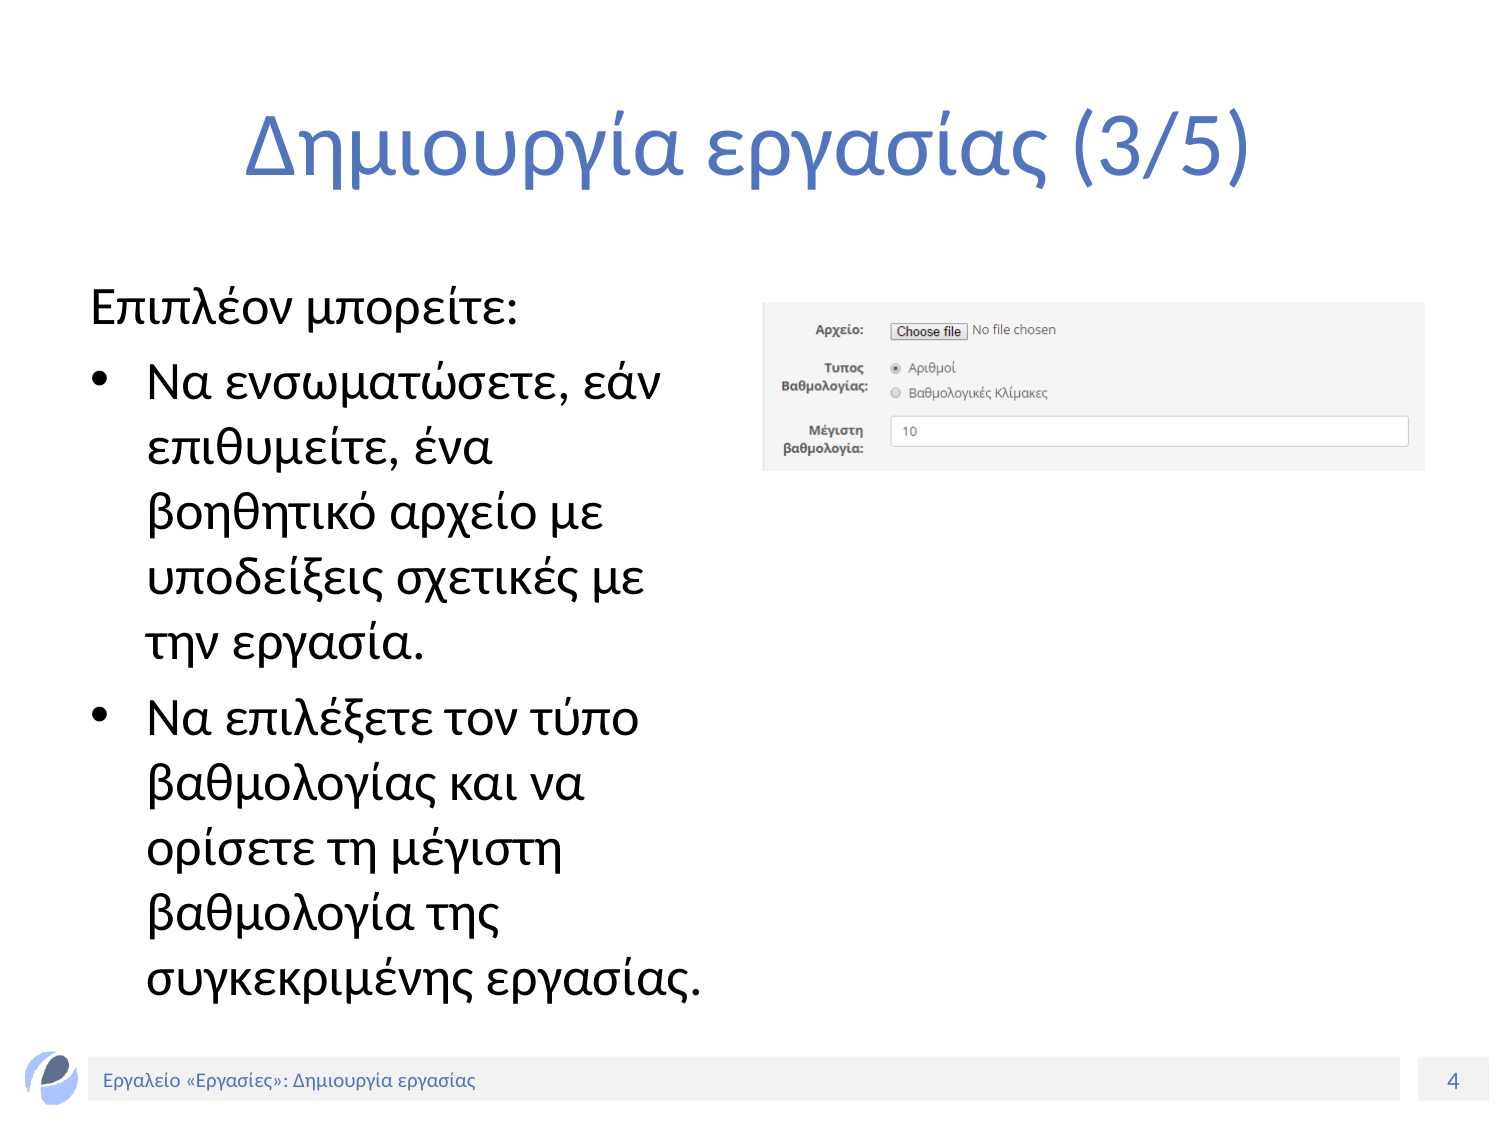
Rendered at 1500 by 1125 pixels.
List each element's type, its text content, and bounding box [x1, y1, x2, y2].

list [761, 302, 1425, 472]
title Δημιουργία εργασίας (3/5) [75, 45, 1425, 233]
list Επιπλέον μπορείτε: Να ενσωματώσετε, εάν επιθυμείτε, ένα βοηθητικό αρχείο με υποδείξεις σχετικές με την εργασία. Να επιλέξετε τον τύπο βαθμολογίας και να ορίσετε τη μέγιστη βαθμολογία της συγκεκριμένης εργασίας. [75, 262, 738, 1005]
